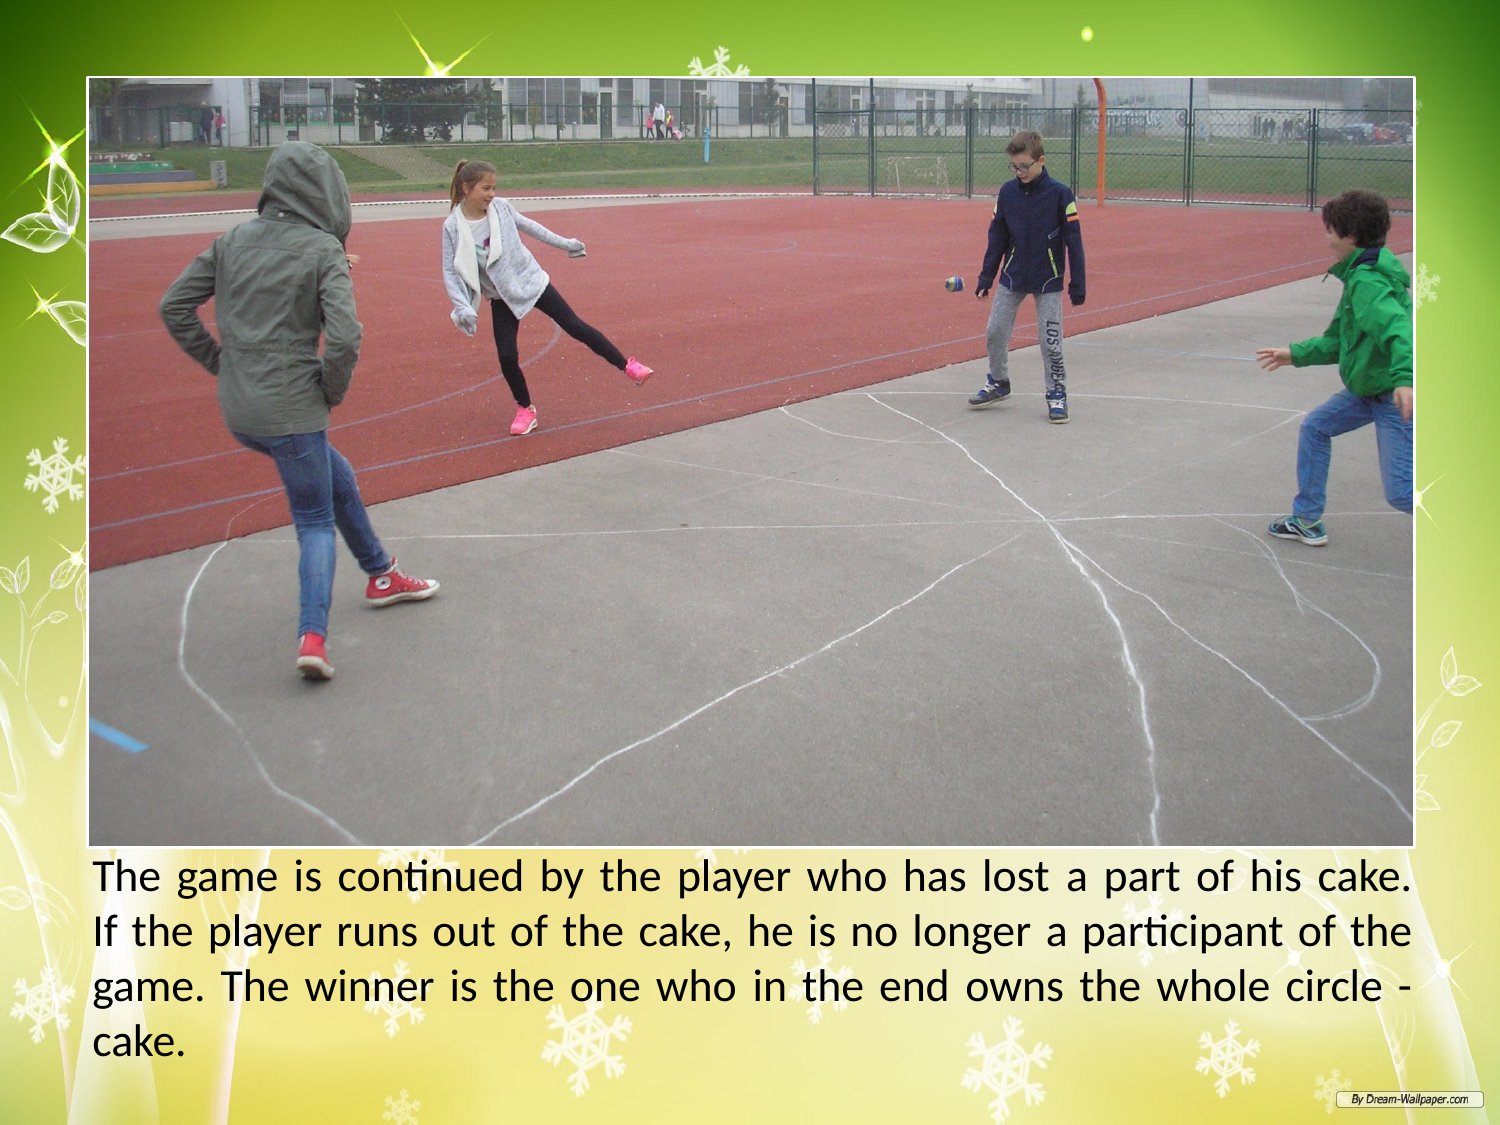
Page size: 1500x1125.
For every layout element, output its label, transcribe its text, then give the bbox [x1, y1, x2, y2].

picture [0, 0, 1500, 1125]
title The game is continued by the player who has lost a part of his cake. If the player runs out of the cake, he is no longer a participant of the game. The winner is the one who in the end owns the whole circle - cake. [77, 916, 1428, 1056]
